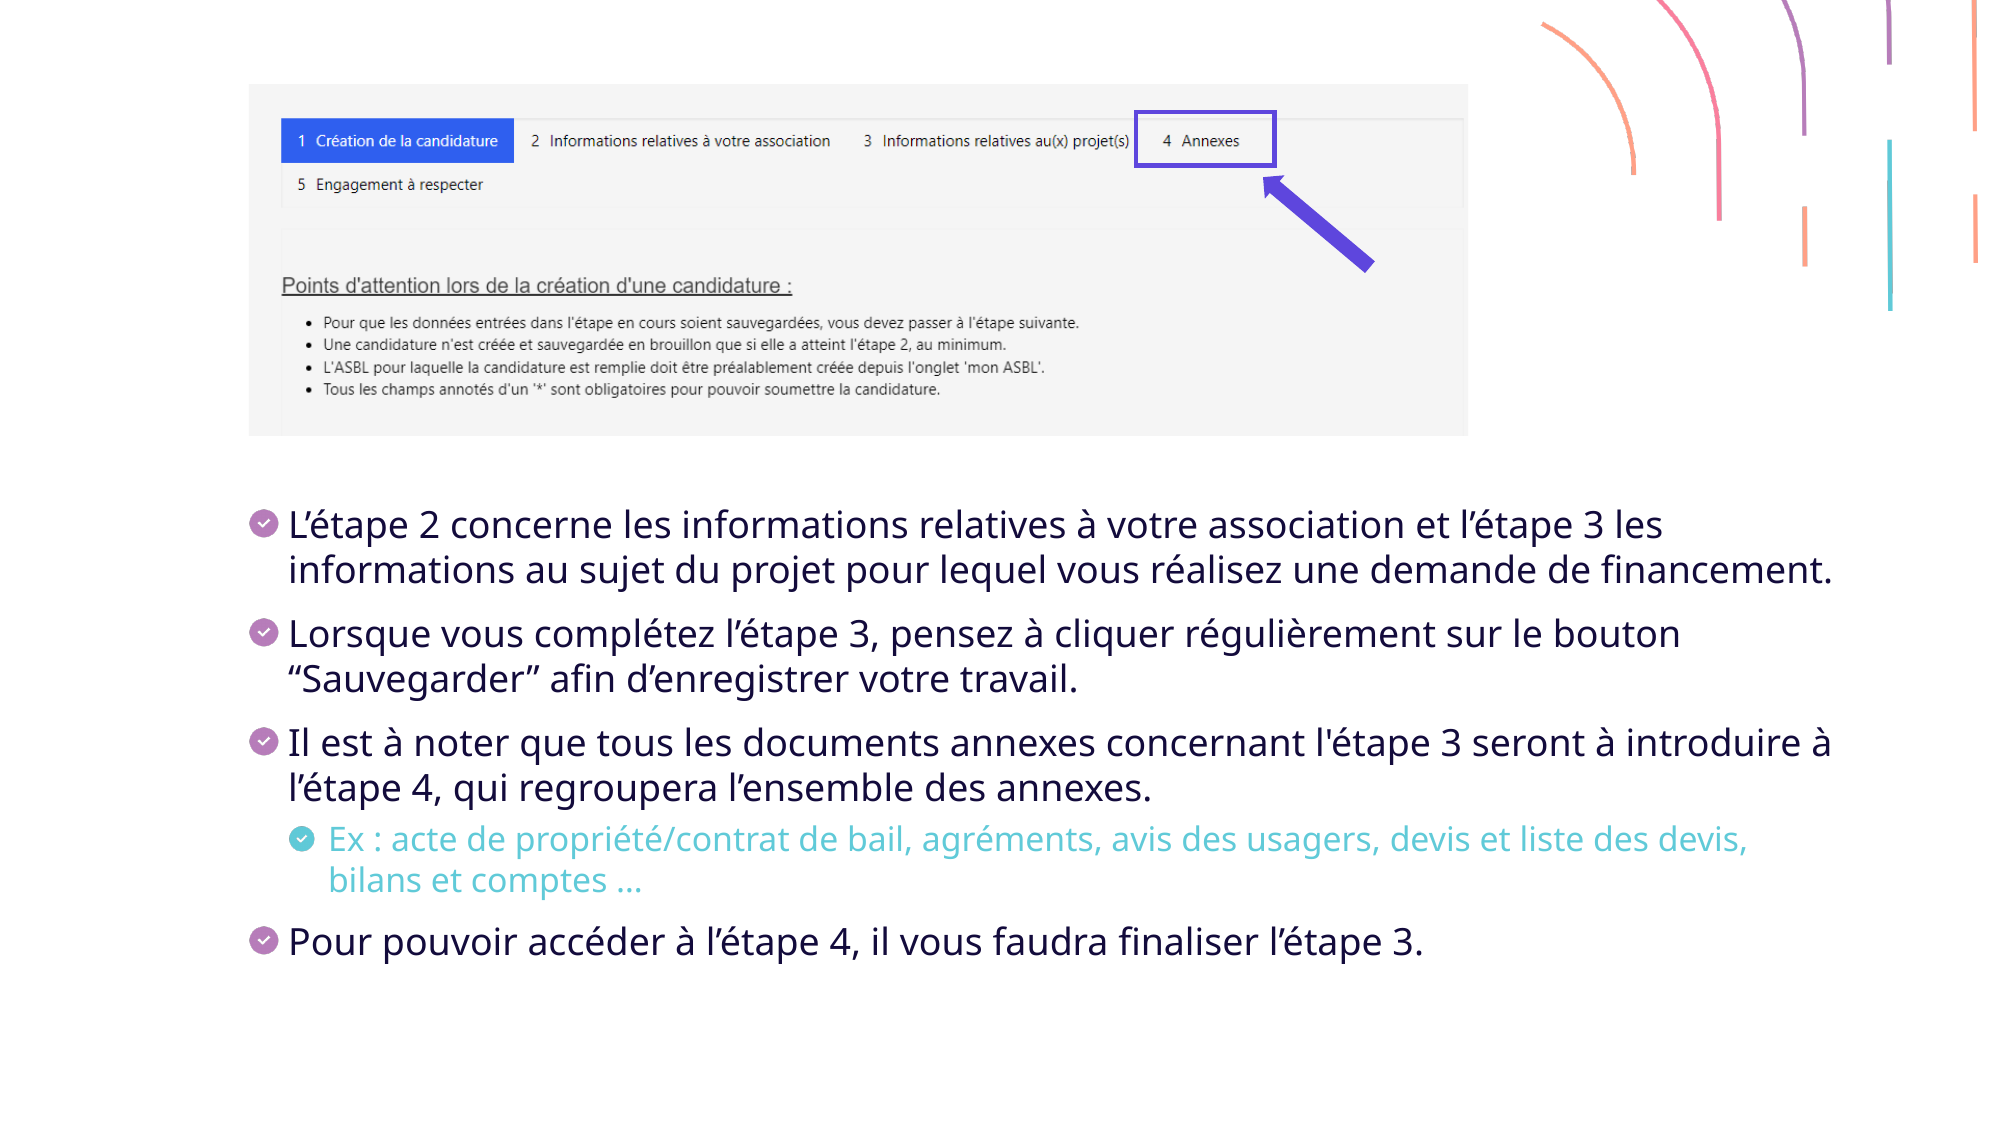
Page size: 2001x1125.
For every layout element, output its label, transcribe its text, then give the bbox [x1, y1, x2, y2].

picture [288, 825, 315, 852]
picture [248, 508, 279, 538]
picture [248, 84, 1469, 436]
picture [248, 925, 279, 955]
picture [248, 617, 279, 647]
picture [248, 726, 279, 756]
list L’étape 2 concerne les informations relatives à votre association et l’étape 3 les informations au sujet du projet pour lequel vous réalisez une demande de financement. Lorsque vous complétez l’étape 3, pensez à cliquer régulièrement sur le bouton “Sauvegarder” afin d’enregistrer votre travail. Il est à noter que tous les documents annexes concernant l'étape 3 seront à introduire à l’étape 4, qui regroupera l’ensemble des annexes. Ex : acte de propriété/contrat de bail, agréments, avis des usagers, devis et liste des devis, bilans et comptes … Pour pouvoir accéder à l’étape 4, il vous faudra finaliser l’étape 3. [248, 500, 1843, 1013]
